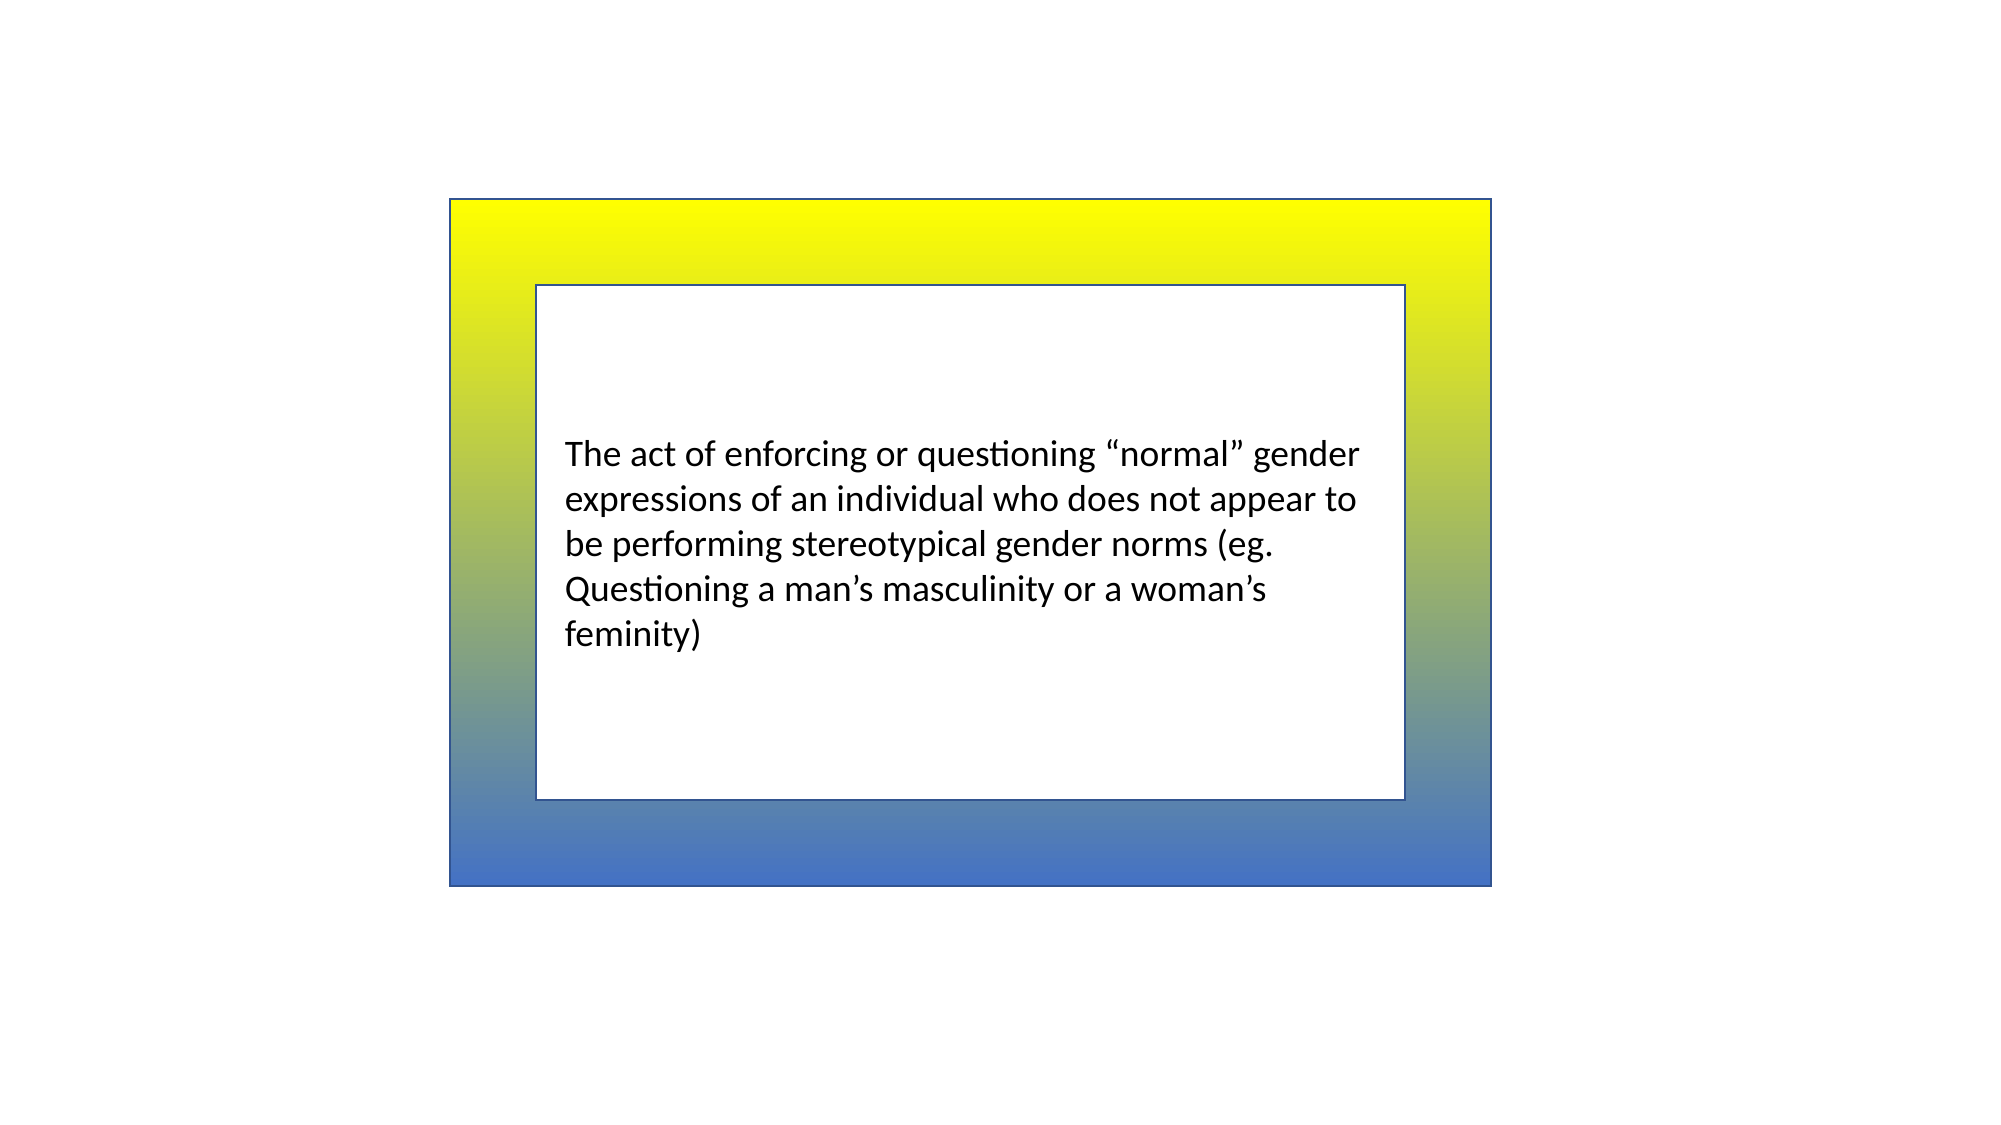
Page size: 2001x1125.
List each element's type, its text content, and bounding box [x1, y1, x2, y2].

text_box The act of enforcing or questioning “normal” gender expressions of an individual who does not appear to be performing stereotypical gender norms (eg. Questioning a man’s masculinity or a woman’s feminity) [550, 421, 1391, 661]
text_box [449, 198, 1492, 887]
